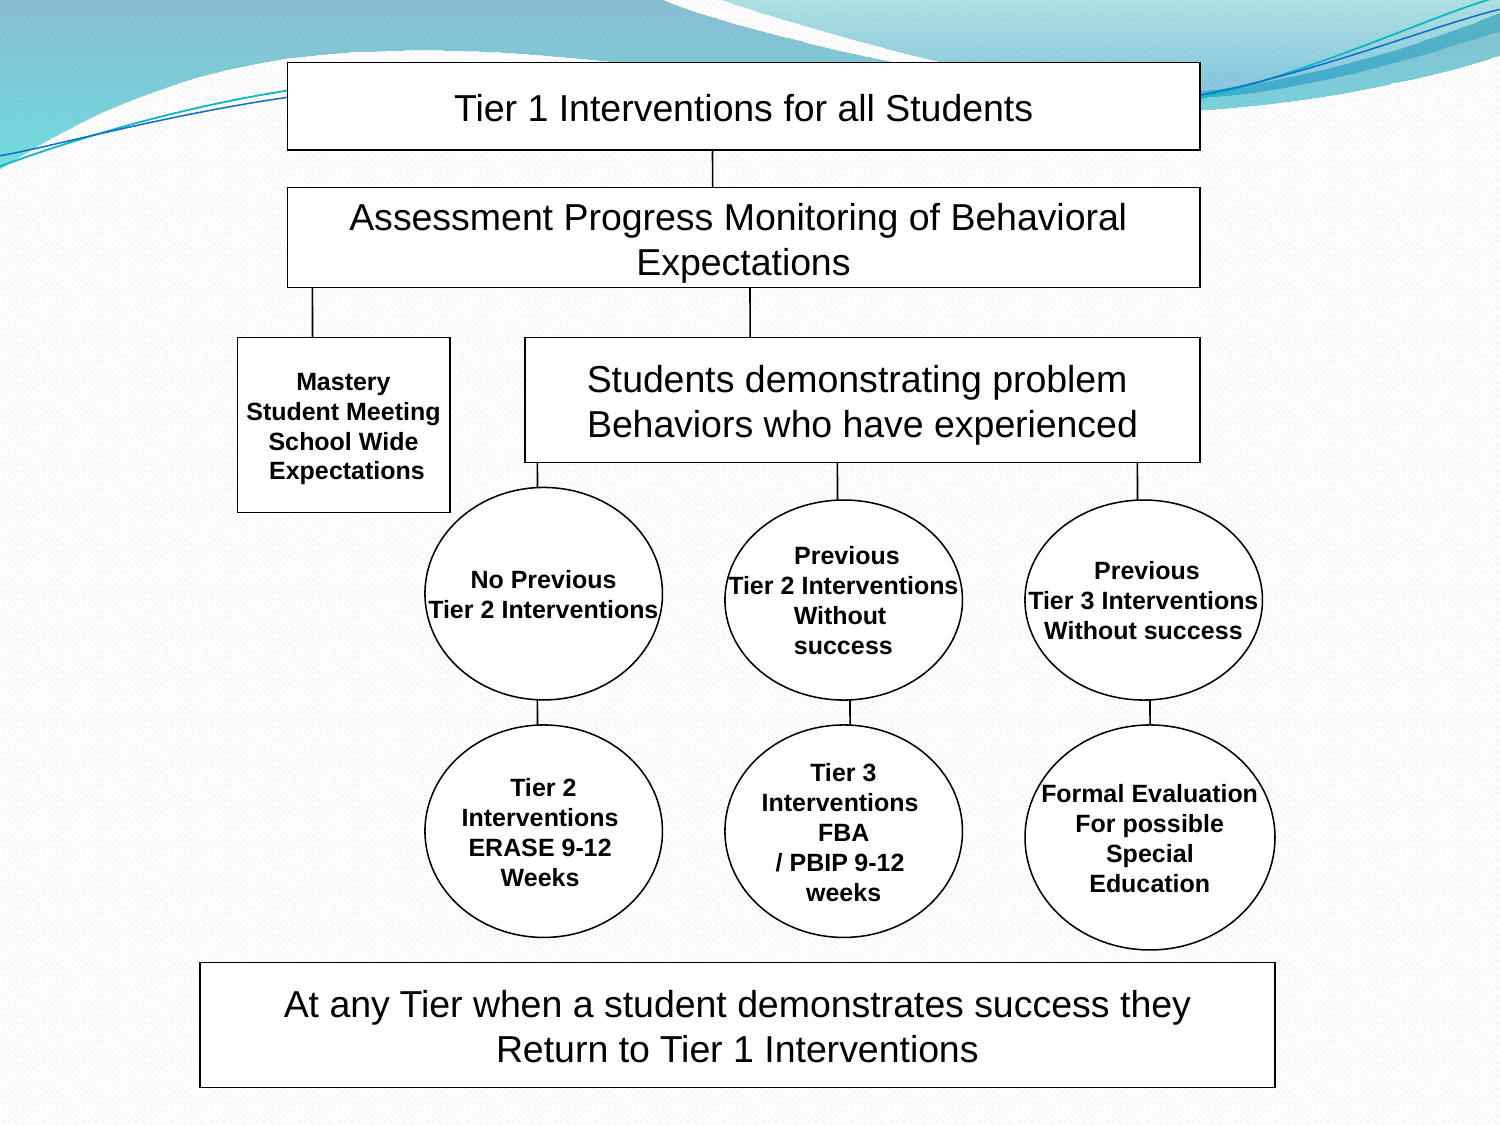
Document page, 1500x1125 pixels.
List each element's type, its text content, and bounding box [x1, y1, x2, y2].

text_box Tier 3 Interventions FBA / PBIP 9-12 weeks [724, 724, 963, 938]
text_box Students demonstrating problem Behaviors who have experienced [524, 337, 1200, 463]
text_box Tier 1 Interventions for all Students [287, 62, 1200, 150]
text_box Assessment Progress Monitoring of Behavioral Expectations [287, 187, 1200, 288]
text_box Previous Tier 3 Interventions Without success [1024, 500, 1263, 701]
text_box No Previous Tier 2 Interventions [424, 487, 663, 700]
text_box At any Tier when a student demonstrates success they Return to Tier 1 Interventions [200, 962, 1275, 1088]
text_box Tier 2 Interventions ERASE 9-12 Weeks [424, 724, 663, 938]
text_box Mastery Student Meeting School Wide Expectations [237, 337, 450, 513]
text_box Formal Evaluation For possible Special Education [1025, 724, 1276, 950]
text_box Previous Tier 2 Interventions Without success [724, 500, 963, 701]
